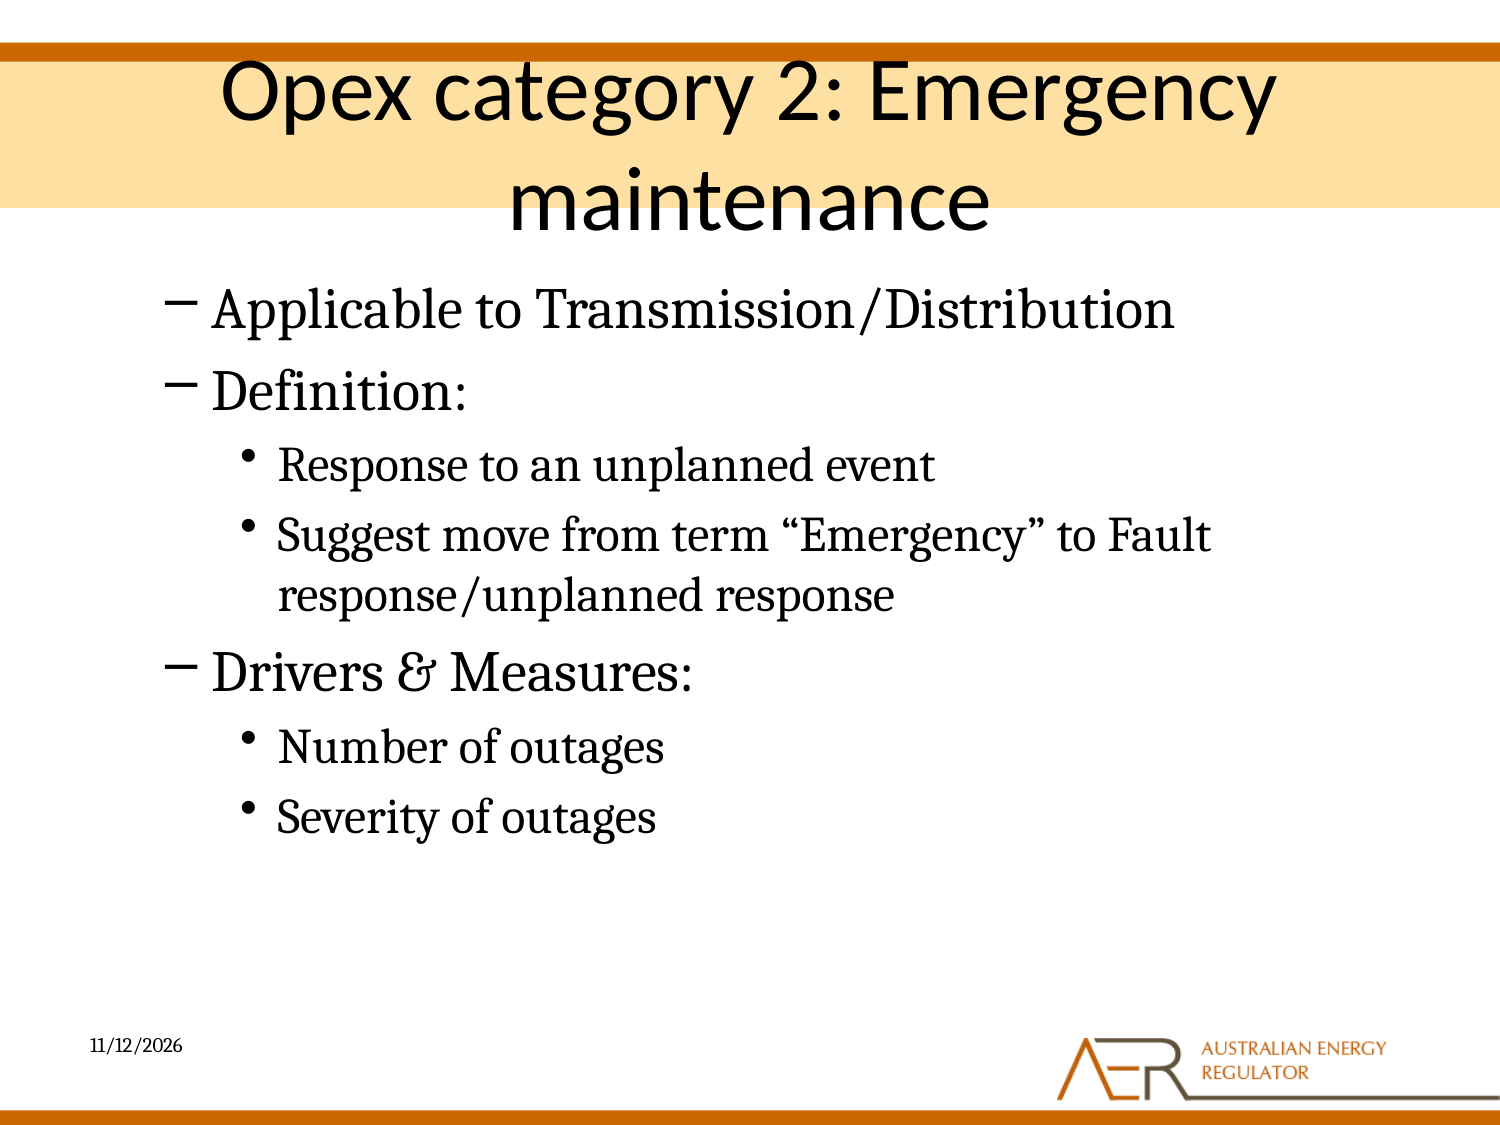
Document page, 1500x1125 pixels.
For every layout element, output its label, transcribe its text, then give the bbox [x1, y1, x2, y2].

title Opex category 2: Emergency maintenance [74, 44, 1426, 233]
picture [1057, 1038, 1500, 1101]
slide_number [74, 1024, 526, 1103]
list Applicable to Transmission/Distribution Definition: Response to an unplanned event Suggest move from term “Emergency” to Fault response/unplanned response Drivers & Measures: Number of outages Severity of outages [74, 262, 1426, 1006]
